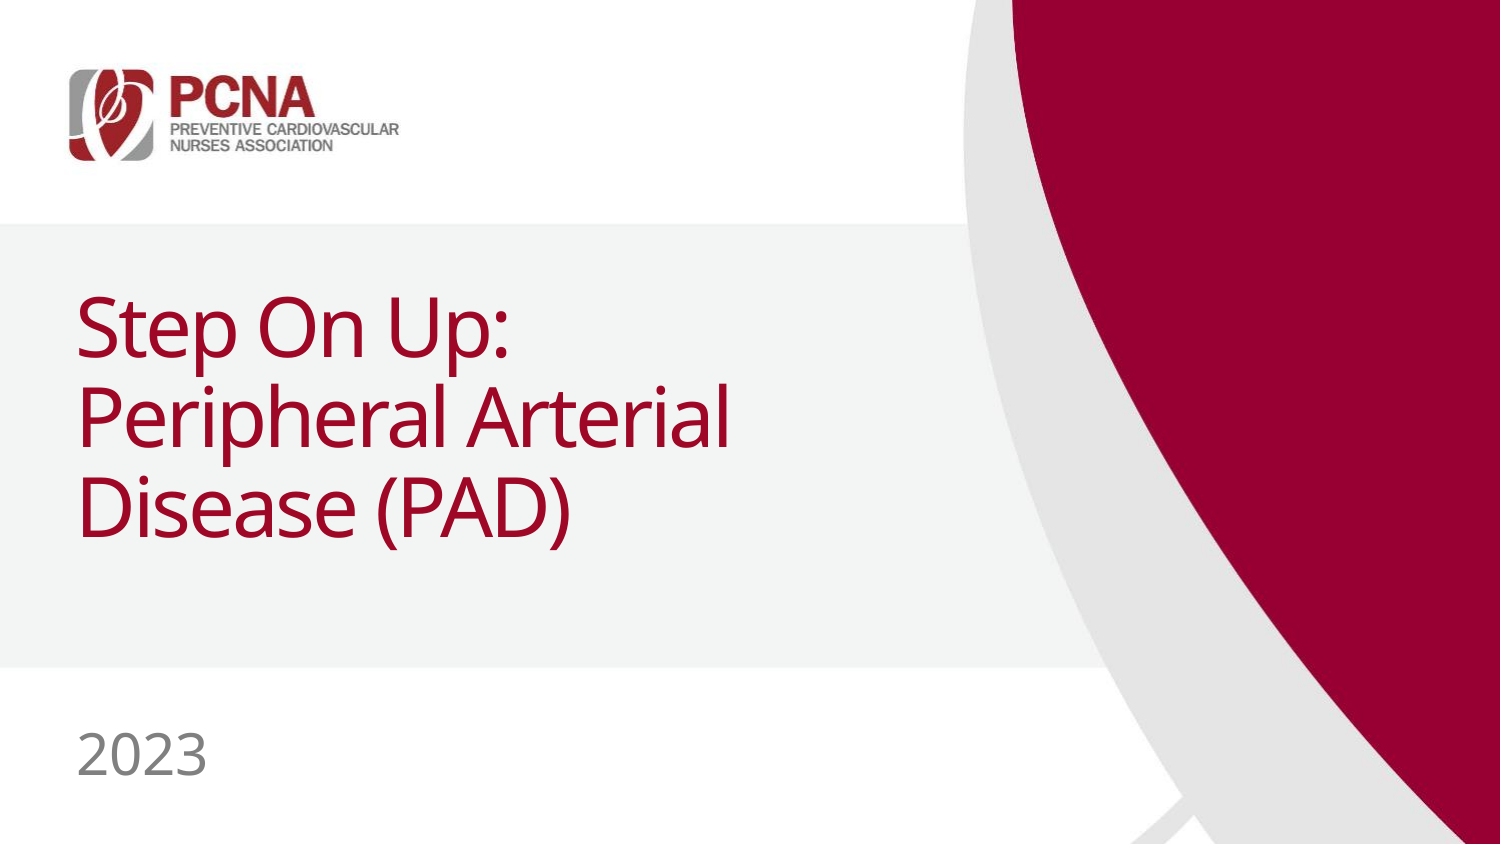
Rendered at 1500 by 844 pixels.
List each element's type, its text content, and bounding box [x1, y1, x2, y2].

text_box 2023 [61, 696, 785, 795]
text_box Step On Up: Peripheral Arterial Disease (PAD) [61, 277, 1016, 563]
picture [0, 0, 1500, 844]
